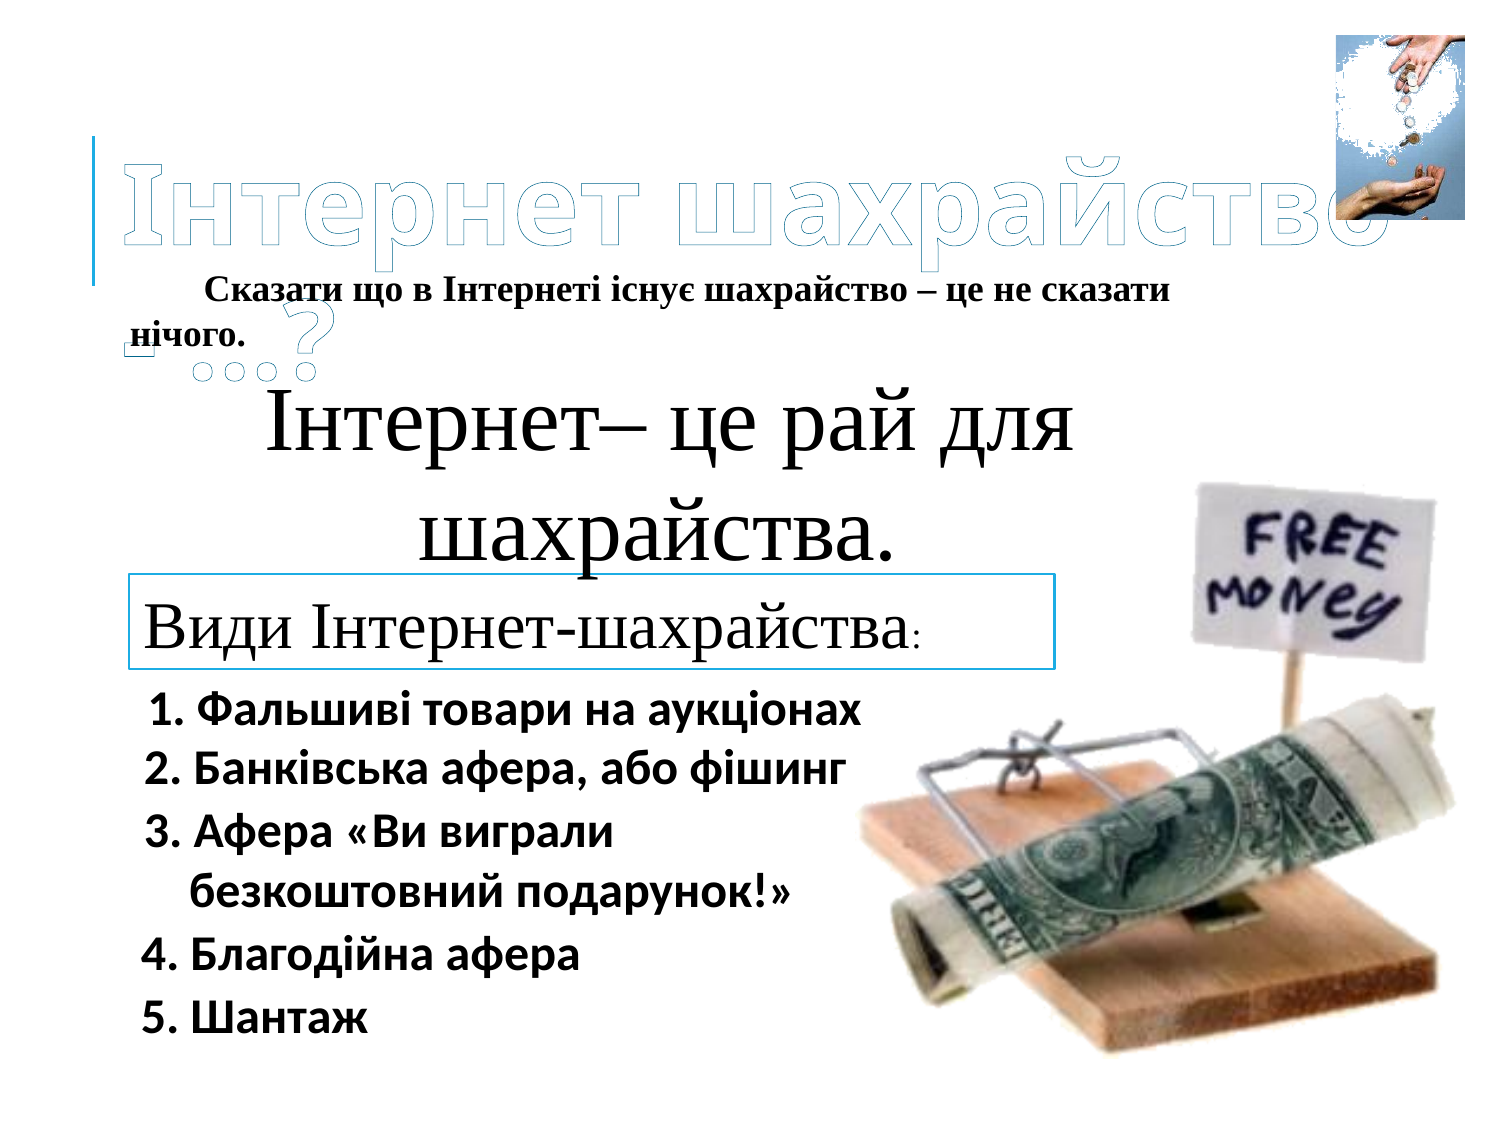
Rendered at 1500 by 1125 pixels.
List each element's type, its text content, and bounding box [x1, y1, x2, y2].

text_box 3. Афера «Ви виграли безкоштовний подарунок!» [128, 790, 848, 925]
picture [1335, 34, 1466, 220]
text_box Інтернет– це рай для шахрайства. [115, 351, 1226, 587]
text_box Види Інтернет-шахрайства: [128, 587, 848, 670]
text_box 2. Банківська афера, або фішинг [128, 726, 848, 790]
text_box Інтернет шахрайство - …? [106, 124, 1466, 410]
text_box 1. Фальшиві товари на аукціонах [58, 668, 848, 744]
text_box 4. Благодійна афера [125, 913, 724, 989]
picture [855, 480, 1460, 1059]
text_box 5. Шантаж [125, 976, 583, 1052]
text_box Сказати що в Інтернеті існує шахрайство – це не сказати нічого. [115, 256, 1264, 362]
